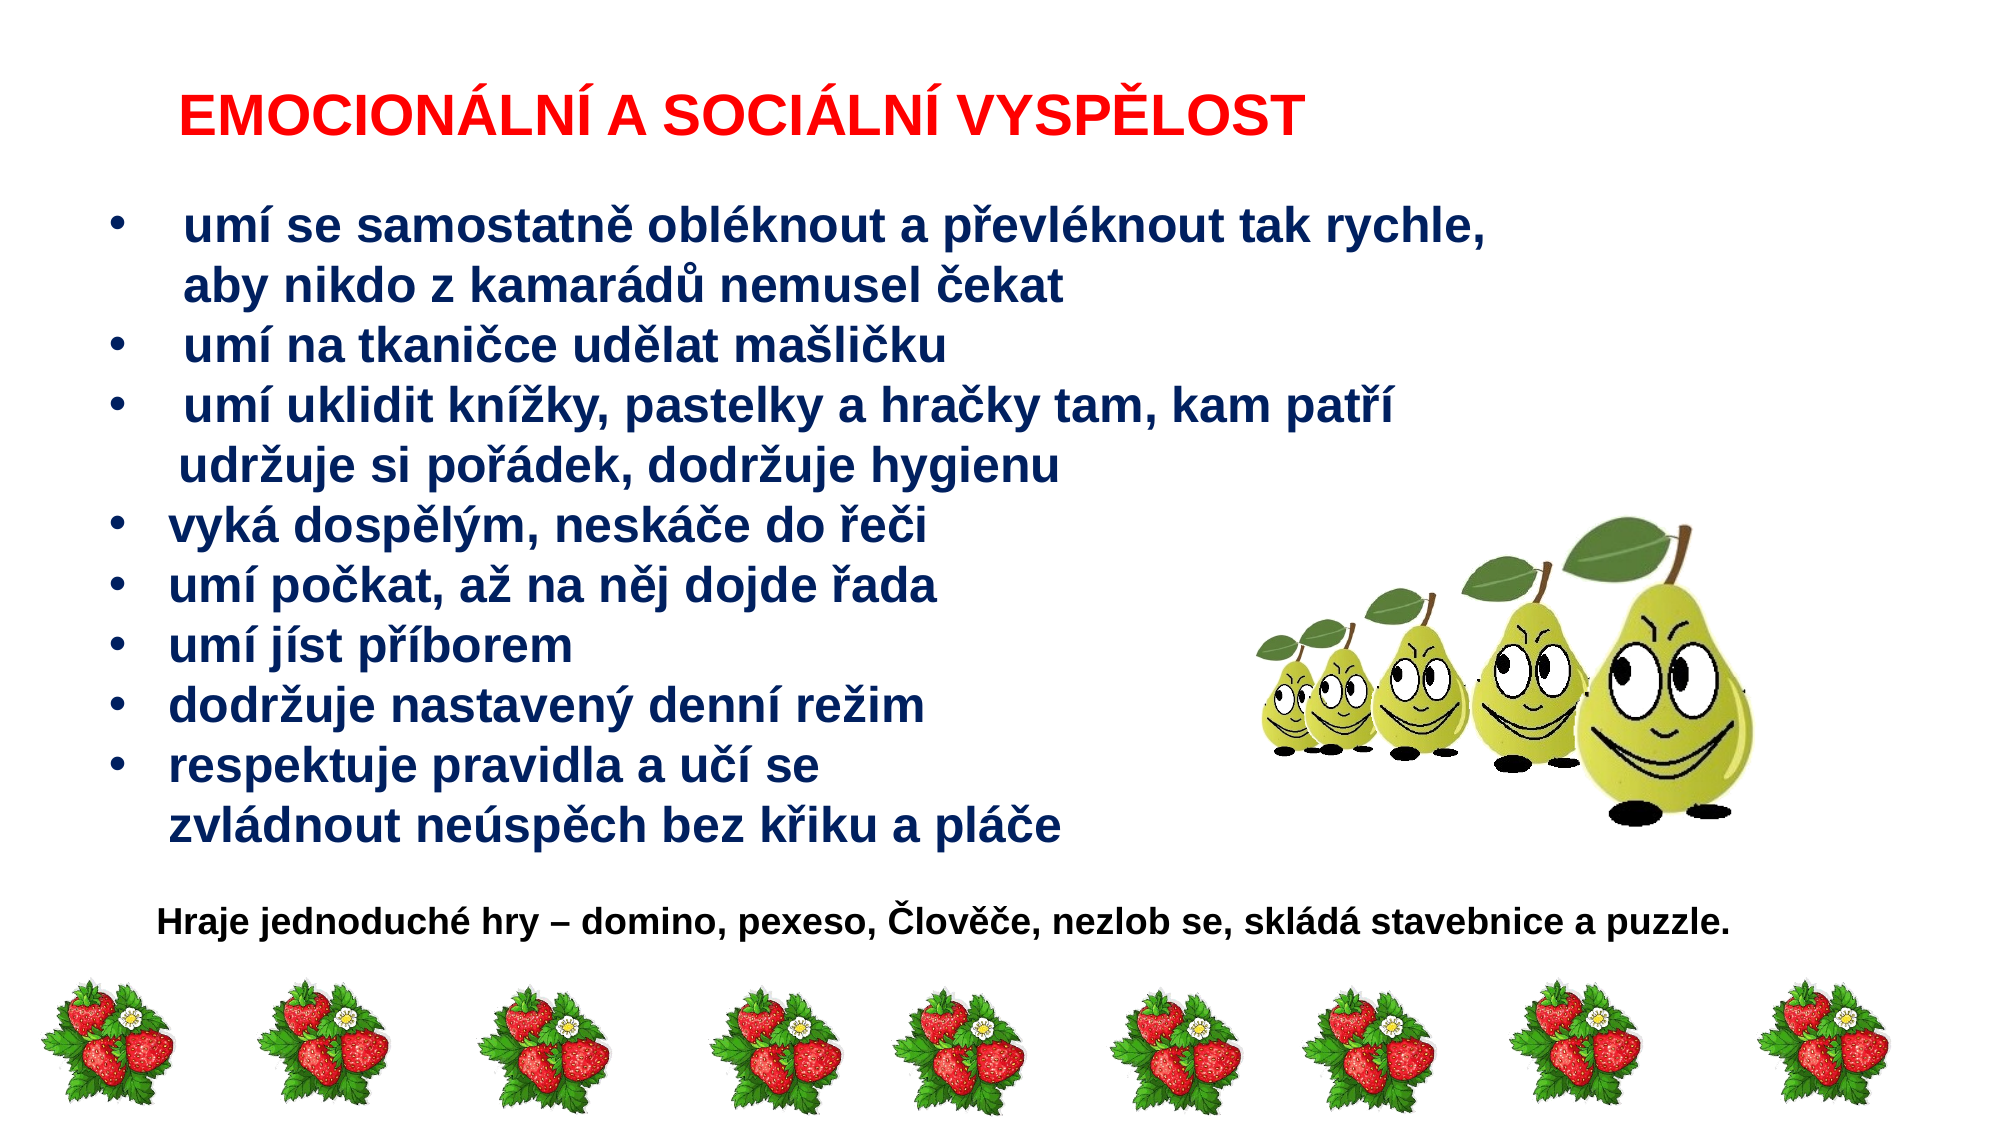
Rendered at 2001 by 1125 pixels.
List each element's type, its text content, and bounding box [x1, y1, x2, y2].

picture [1087, 992, 1268, 1125]
picture [1224, 492, 1829, 868]
text_box Hraje jednoduché hry – domino, pexeso, Člověče, nezlob se, skládá stavebnice a puzzle. [141, 889, 1825, 995]
picture [18, 958, 200, 1125]
picture [685, 990, 868, 1125]
picture [453, 989, 636, 1125]
picture [234, 982, 415, 1125]
picture [1486, 982, 1667, 1125]
text_box EMOCIONÁLNÍ A SOCIÁLNÍ VYSPĚLOST [164, 69, 1571, 200]
text_box umí se samostatně obléknout a převléknout tak rychle, aby nikdo z kamarádů nemusel čekat umí na tkaničce udělat mašličku umí uklidit knížky, pastelky a hračky tam, kam patří udržuje si pořádek, dodržuje hygienu vyká dospělým, neskáče do řeči umí počkat, až na něj dojde řada umí jíst příborem dodržuje nastavený denní režim respektuje pravidla a učí se zvládnout neúspěch bez křiku a pláče [93, 185, 1694, 951]
text_box [702, 56, 1936, 162]
picture [1734, 973, 1915, 1125]
picture [1279, 990, 1461, 1125]
picture [868, 991, 1051, 1125]
